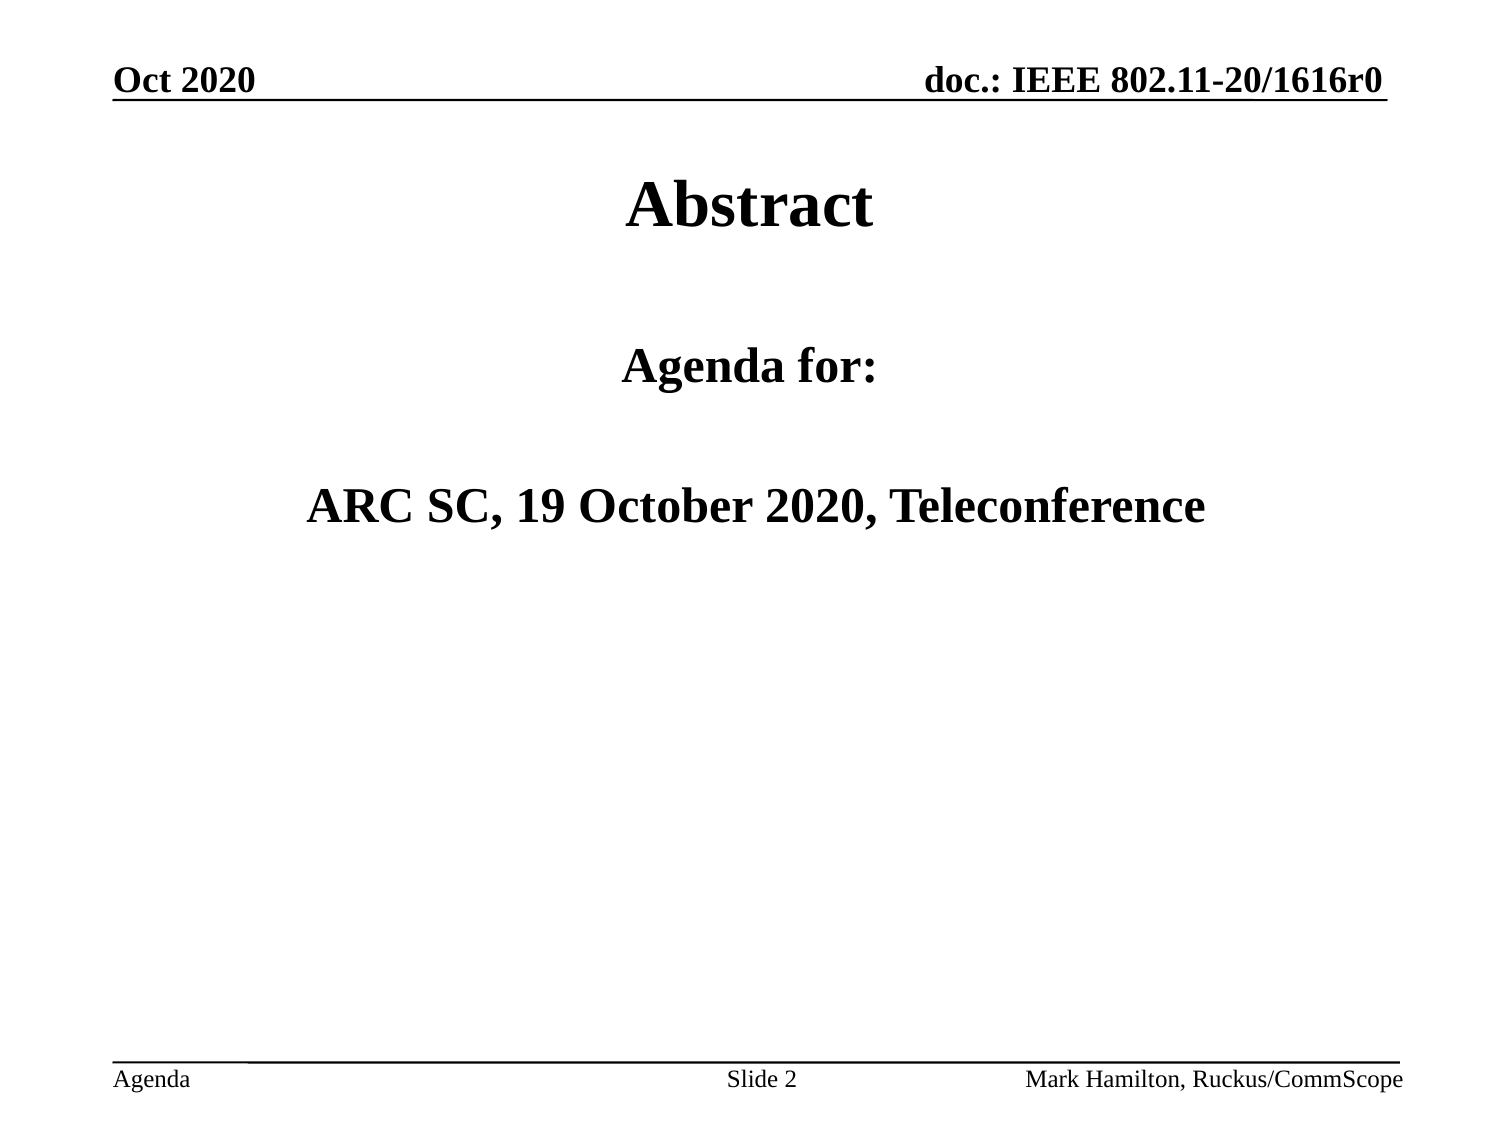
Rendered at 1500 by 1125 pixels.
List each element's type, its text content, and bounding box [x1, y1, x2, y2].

title Abstract [112, 112, 1388, 288]
list Agenda for: ARC SC, 19 October 2020, Teleconference [112, 324, 1388, 1000]
